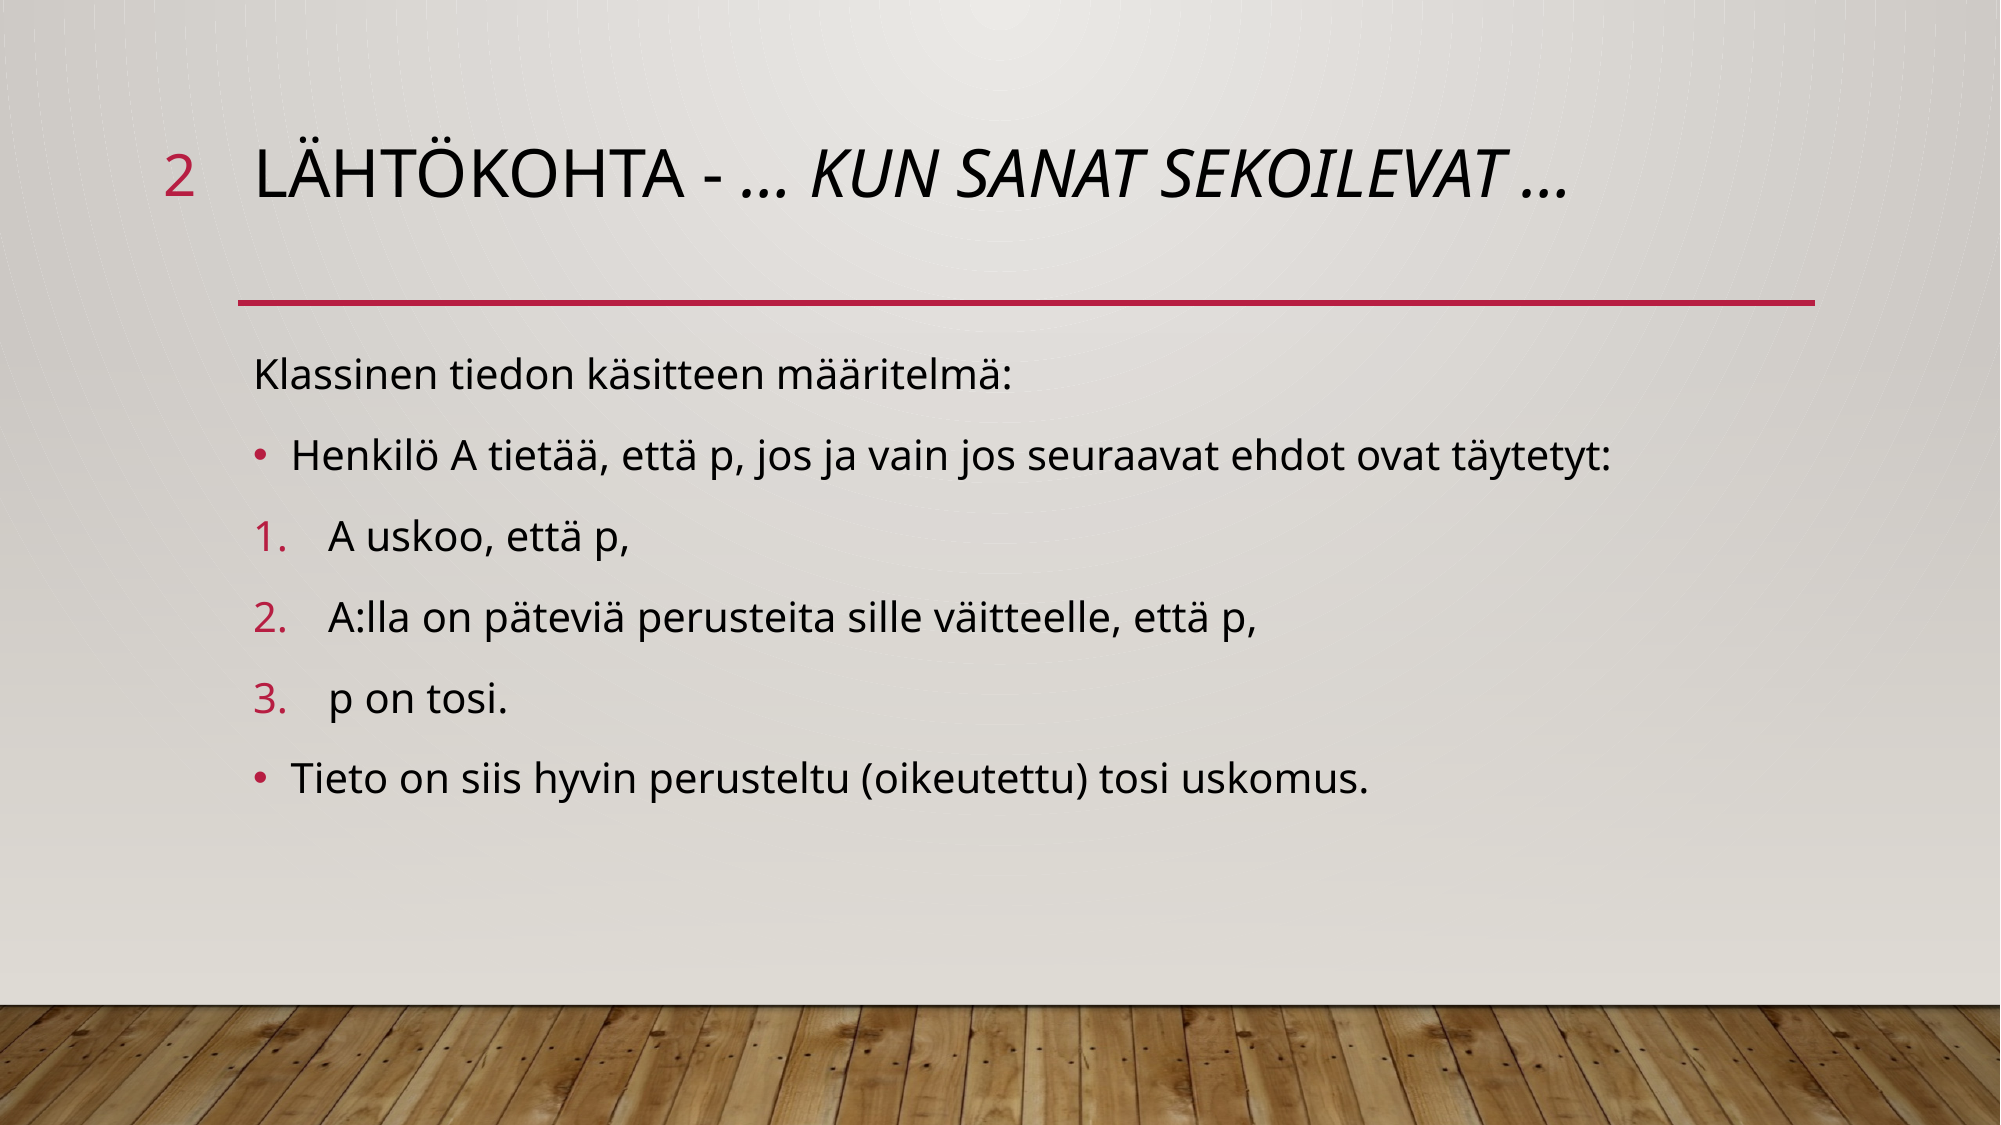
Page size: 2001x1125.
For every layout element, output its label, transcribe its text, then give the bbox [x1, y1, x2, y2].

slide_number 2 [78, 131, 212, 214]
list Klassinen tiedon käsitteen määritelmä: Henkilö A tietää, että p, jos ja vain jos seuraavat ehdot ovat täytetyt: A uskoo, että p, A:lla on päteviä perusteita sille väitteelle, että p, p on tosi. Tieto on siis hyvin perusteltu (oikeutettu) tosi uskomus. [238, 330, 1814, 897]
title Lähtökohta - … kun sanat sekoilevat … [238, 131, 1814, 305]
picture [0, 1005, 2000, 1125]
